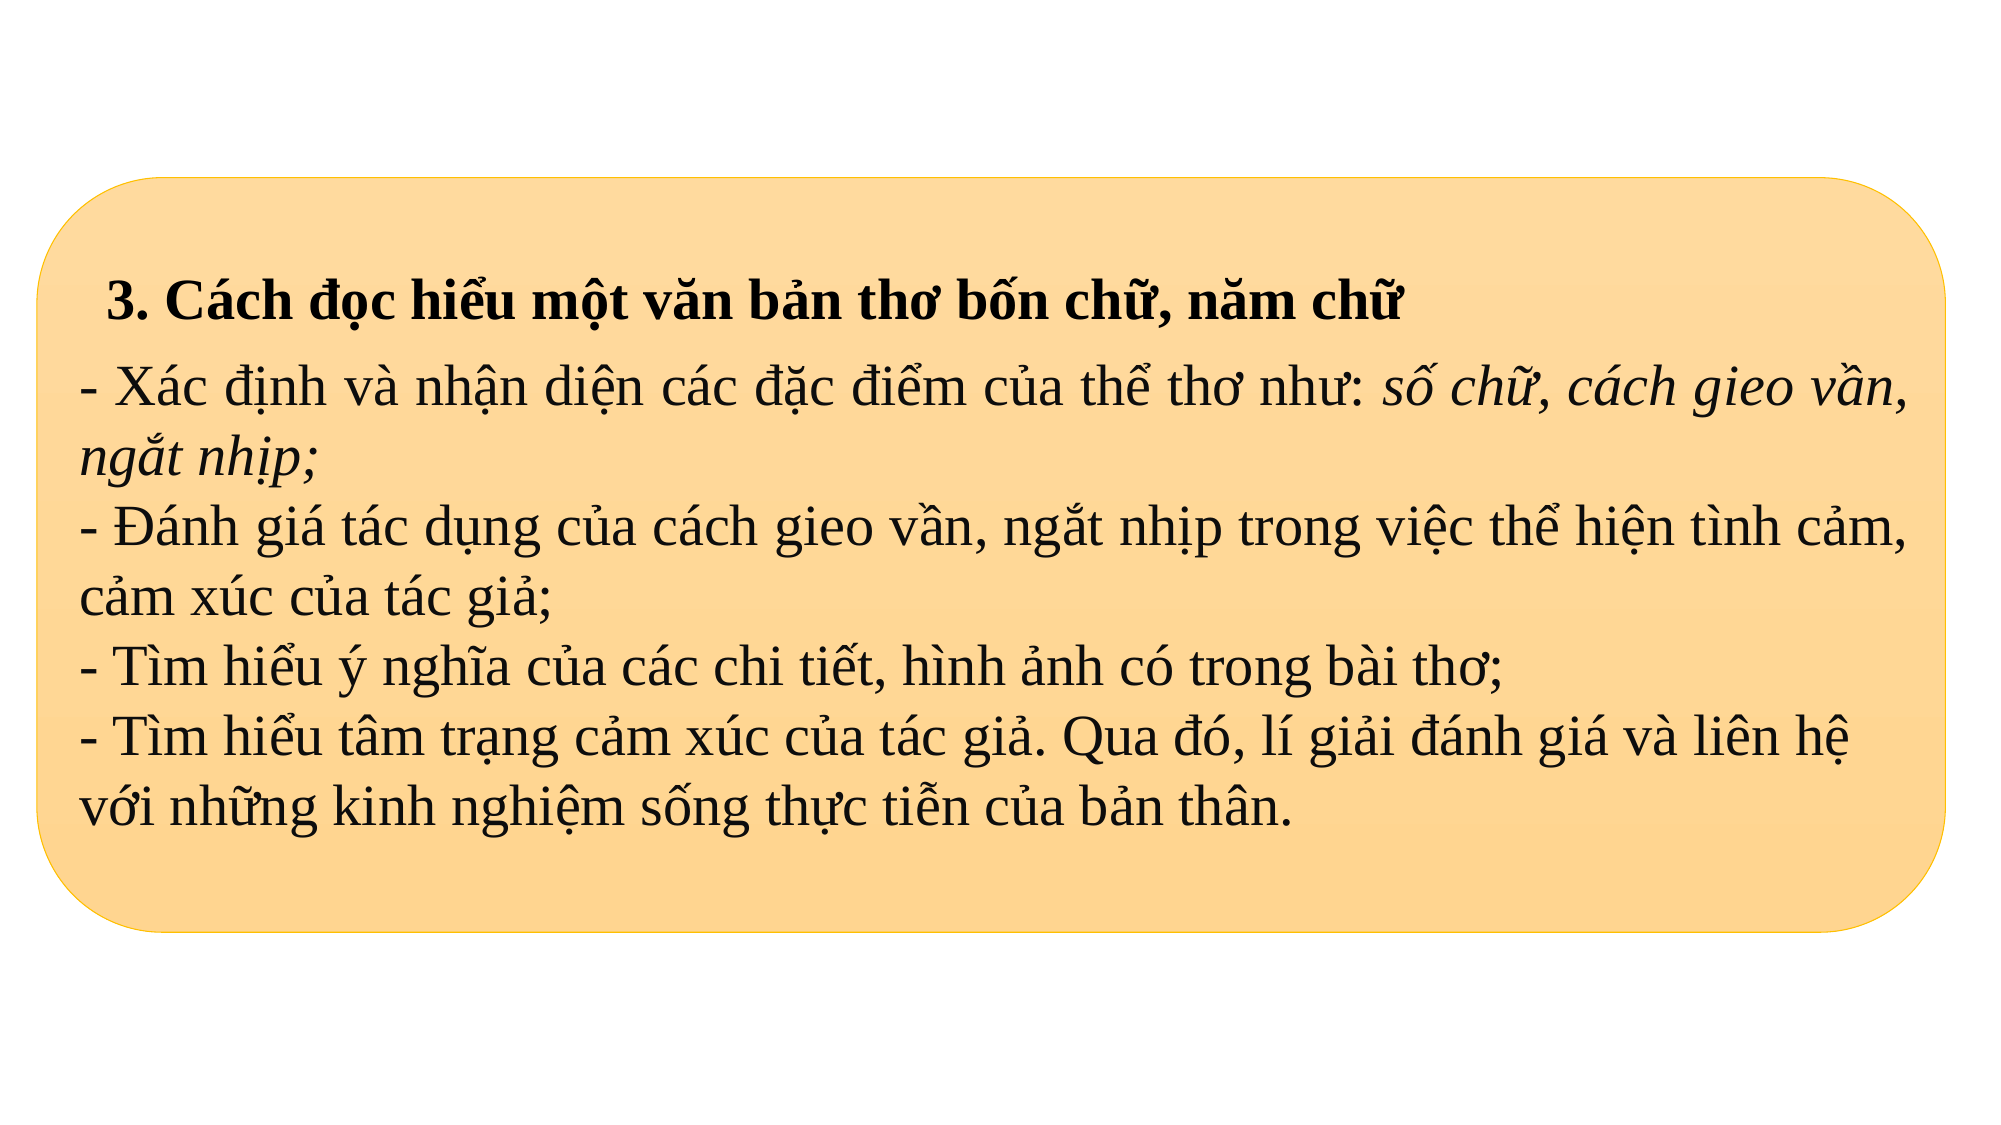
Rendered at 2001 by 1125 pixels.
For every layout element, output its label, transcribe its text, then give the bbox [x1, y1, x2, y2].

text_box - Xác định và nhận diện các đặc điểm của thể thơ như: số chữ, cách gieo vần, ngắt nhịp; - Đánh giá tác dụng của cách gieo vần, ngắt nhịp trong việc thể hiện tình cảm, cảm xúc của tác giả; - Tìm hiểu ý nghĩa của các chi tiết, hình ảnh có trong bài thơ; - Tìm hiểu tâm trạng cảm xúc của tác giả. Qua đó, lí giải đánh giá và liên hệ với những kinh nghiệm sống thực tiễn của bản thân. [64, 340, 1925, 845]
text_box [36, 177, 1946, 933]
text_box 3. Cách đọc hiểu một văn bản thơ bốn chữ, năm chữ [91, 243, 1421, 339]
